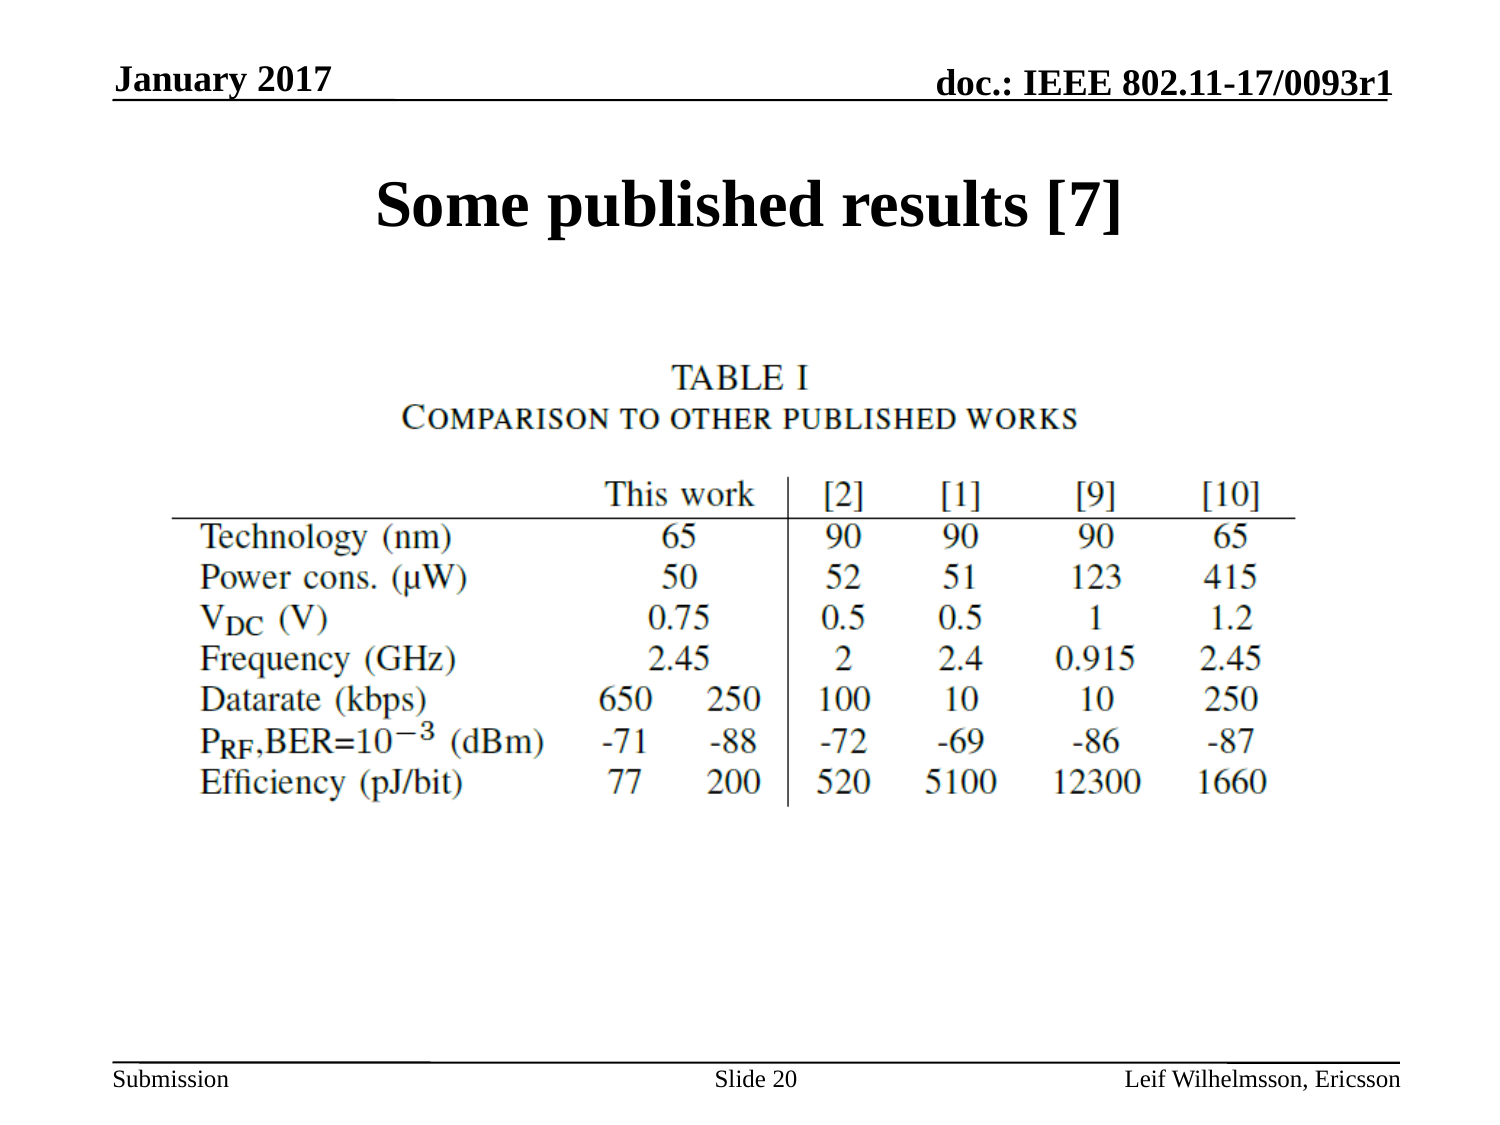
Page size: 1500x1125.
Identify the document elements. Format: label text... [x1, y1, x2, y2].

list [159, 325, 1313, 839]
title Some published results [7] [112, 112, 1388, 288]
slide_number Slide 20 [712, 1061, 800, 1123]
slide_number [114, 54, 423, 100]
footer Leif Wilhelmsson, Ericsson [878, 1061, 1402, 1093]
